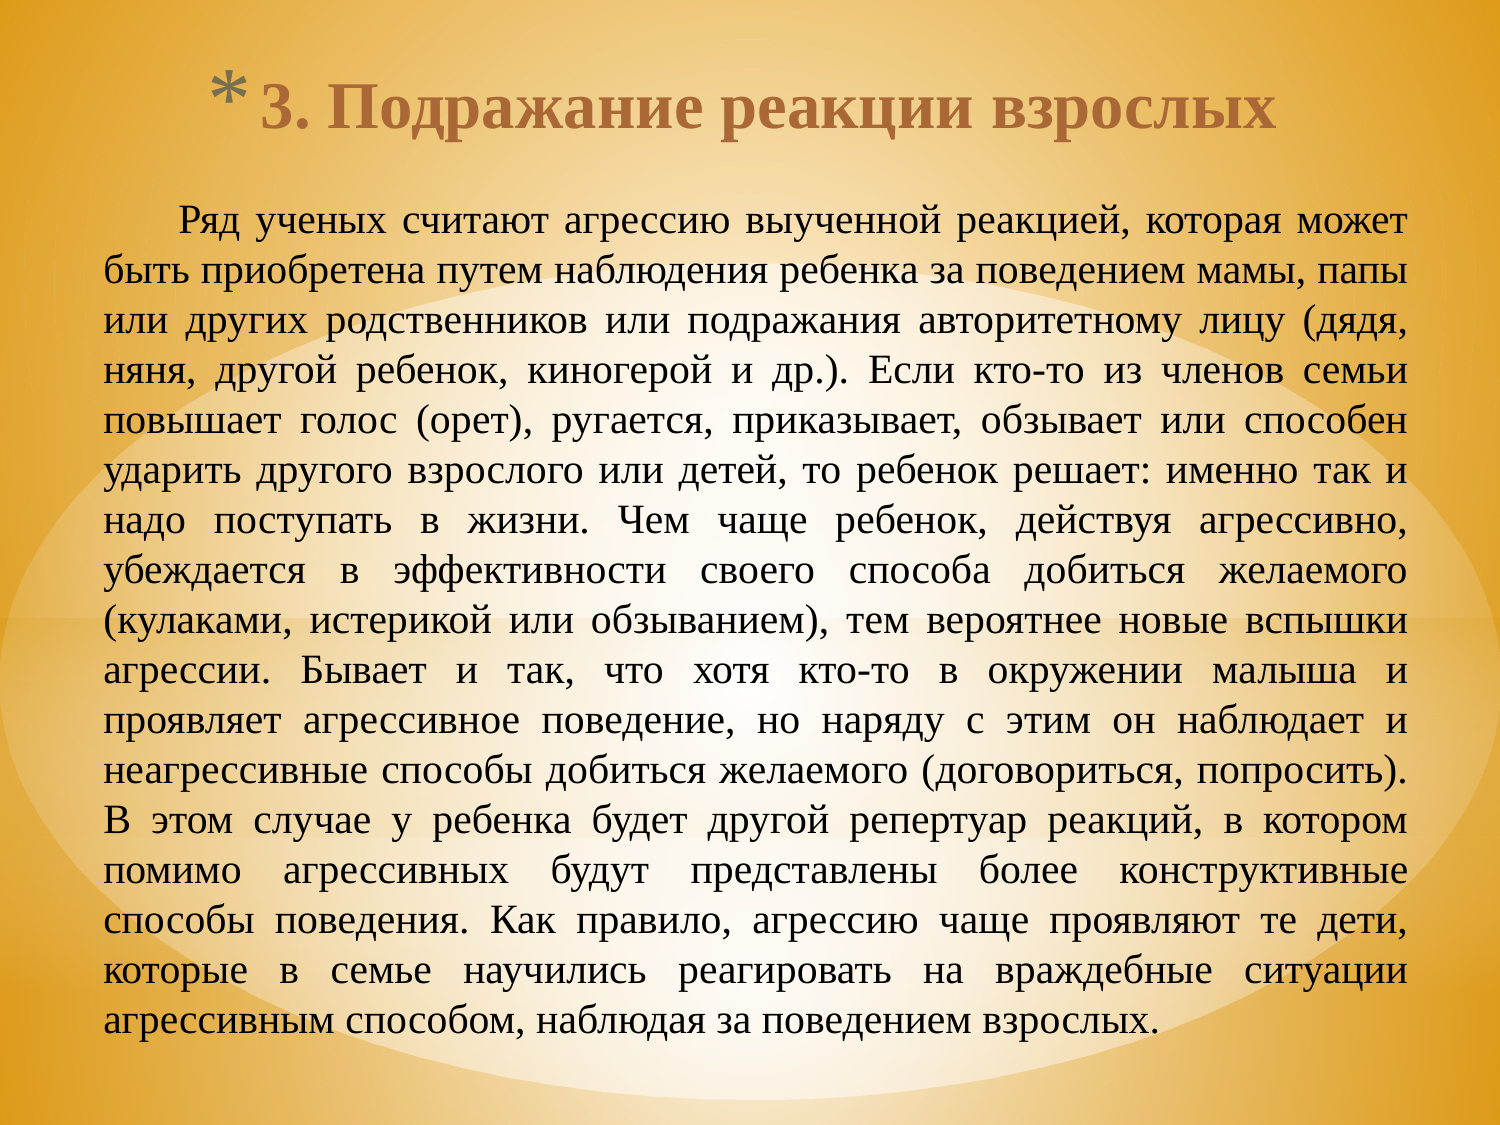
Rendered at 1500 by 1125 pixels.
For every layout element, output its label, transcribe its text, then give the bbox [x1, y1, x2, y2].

title 3. Подражание реакции взрослых [123, 54, 1363, 184]
text_box Ряд ученых считают агрессию выученной реакцией, которая может быть приобретена путем наблюдения ребенка за поведением мамы, папы или других родственников или подражания авторитетному лицу (дядя, няня, другой ребенок, киногерой и др.). Если кто-то из членов семьи повышает голос (орет), ругается, приказывает, обзывает или способен ударить другого взрослого или детей, то ребенок решает: именно так и надо поступать в жизни. Чем чаще ребенок, действуя агрессивно, убеждается в эффективности своего способа добиться желаемого (кулаками, истерикой или обзыванием), тем вероятнее новые вспышки агрессии. Бывает и так, что хотя кто-то в окружении малыша и проявляет агрессивное поведение, но наряду с этим он наблюдает и неагрессивные способы добиться желаемого (договориться, попросить). В этом случае у ребенка будет другой репертуар реакций, в котором помимо агрессивных будут представлены более конструктивные способы поведения. Как правило, агрессию чаще проявляют те дети, которые в семье научились реагировать на враждебные ситуации агрессивным способом, наблюдая за поведением взрослых. [88, 184, 1424, 1050]
